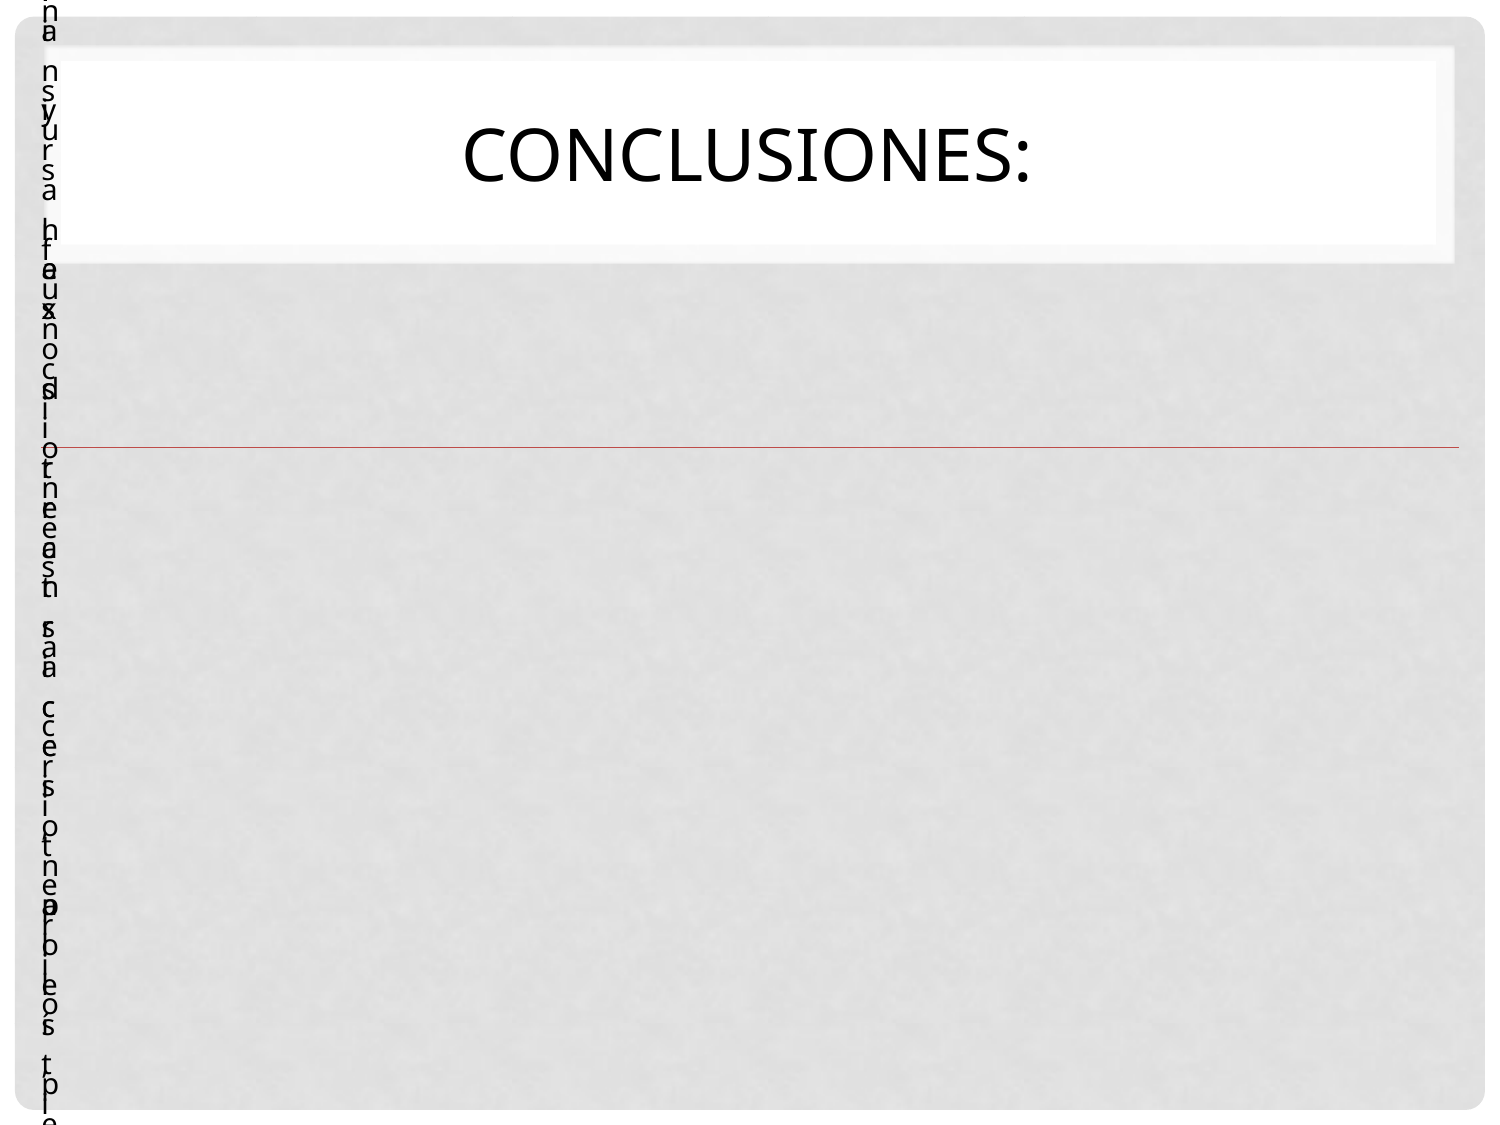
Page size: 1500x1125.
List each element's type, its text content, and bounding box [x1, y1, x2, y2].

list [41, 231, 1459, 1095]
title CONCLUSIONES: [69, 66, 1425, 231]
